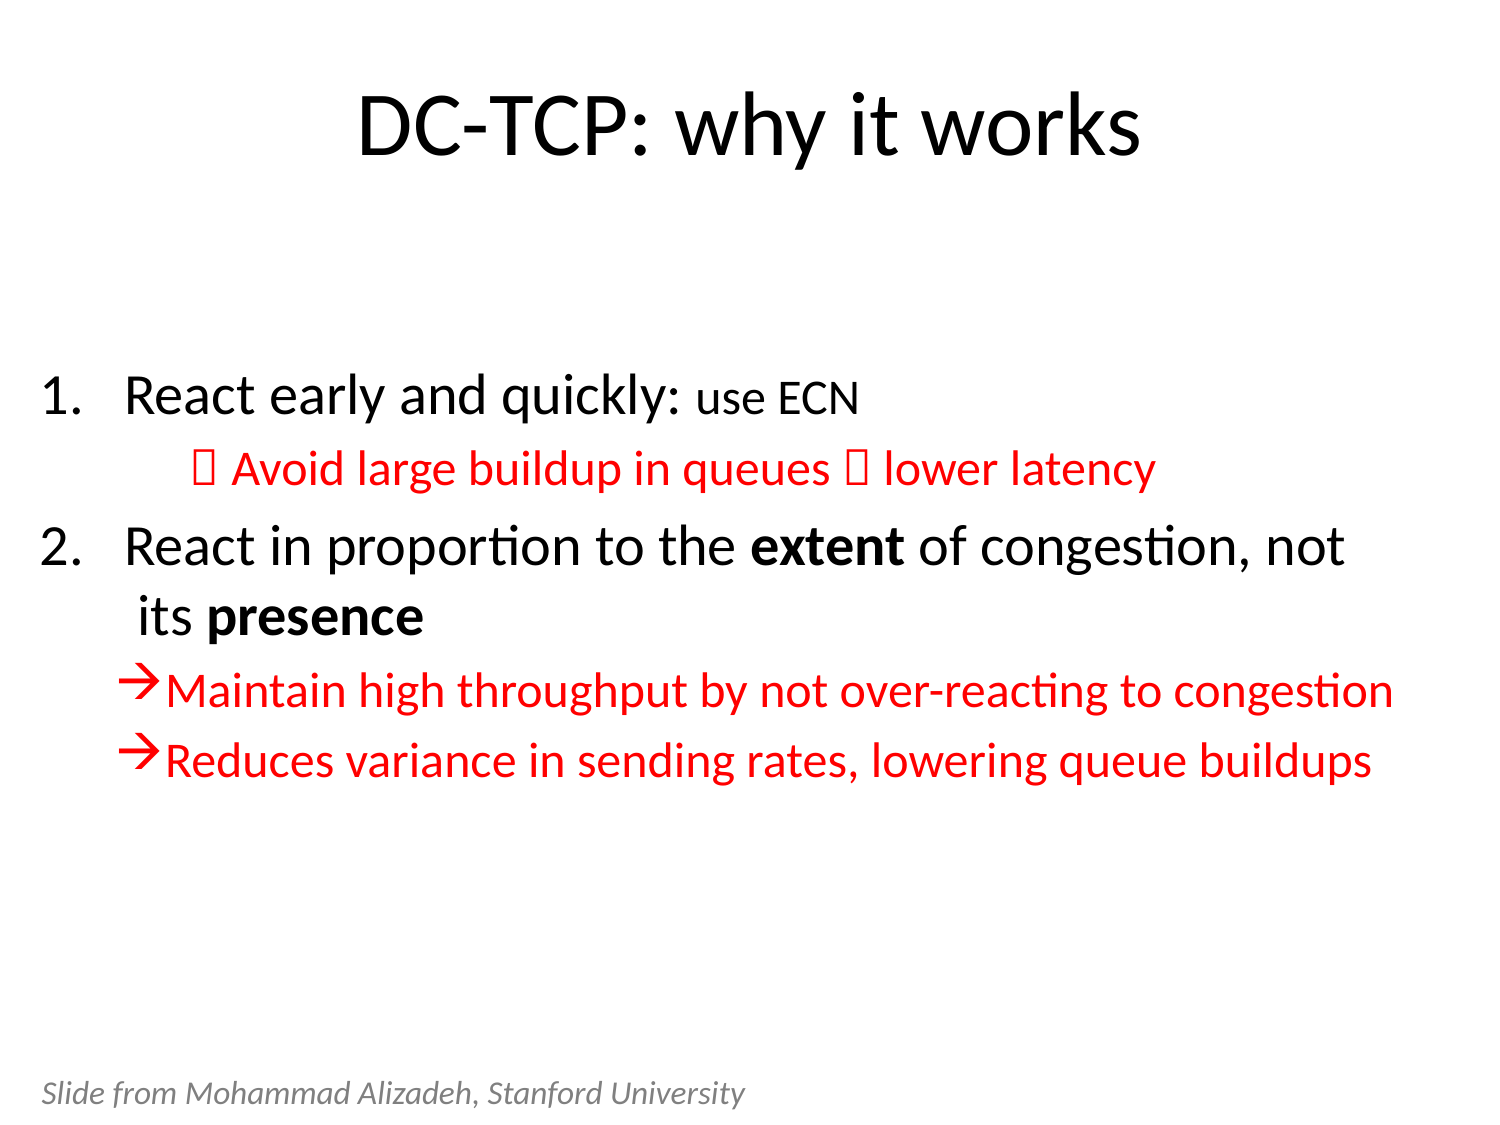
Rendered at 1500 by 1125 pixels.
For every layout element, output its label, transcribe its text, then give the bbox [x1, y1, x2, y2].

list React early and quickly: use ECN  Avoid large buildup in queues  lower latency React in proportion to the extent of congestion, not its presence Maintain high throughput by not over-reacting to congestion Reduces variance in sending rates, lowering queue buildups [24, 276, 1500, 1125]
title DC-TCP: why it works [75, 24, 1425, 213]
text_box Slide from Mohammad Alizadeh, Stanford University [26, 1064, 769, 1120]
